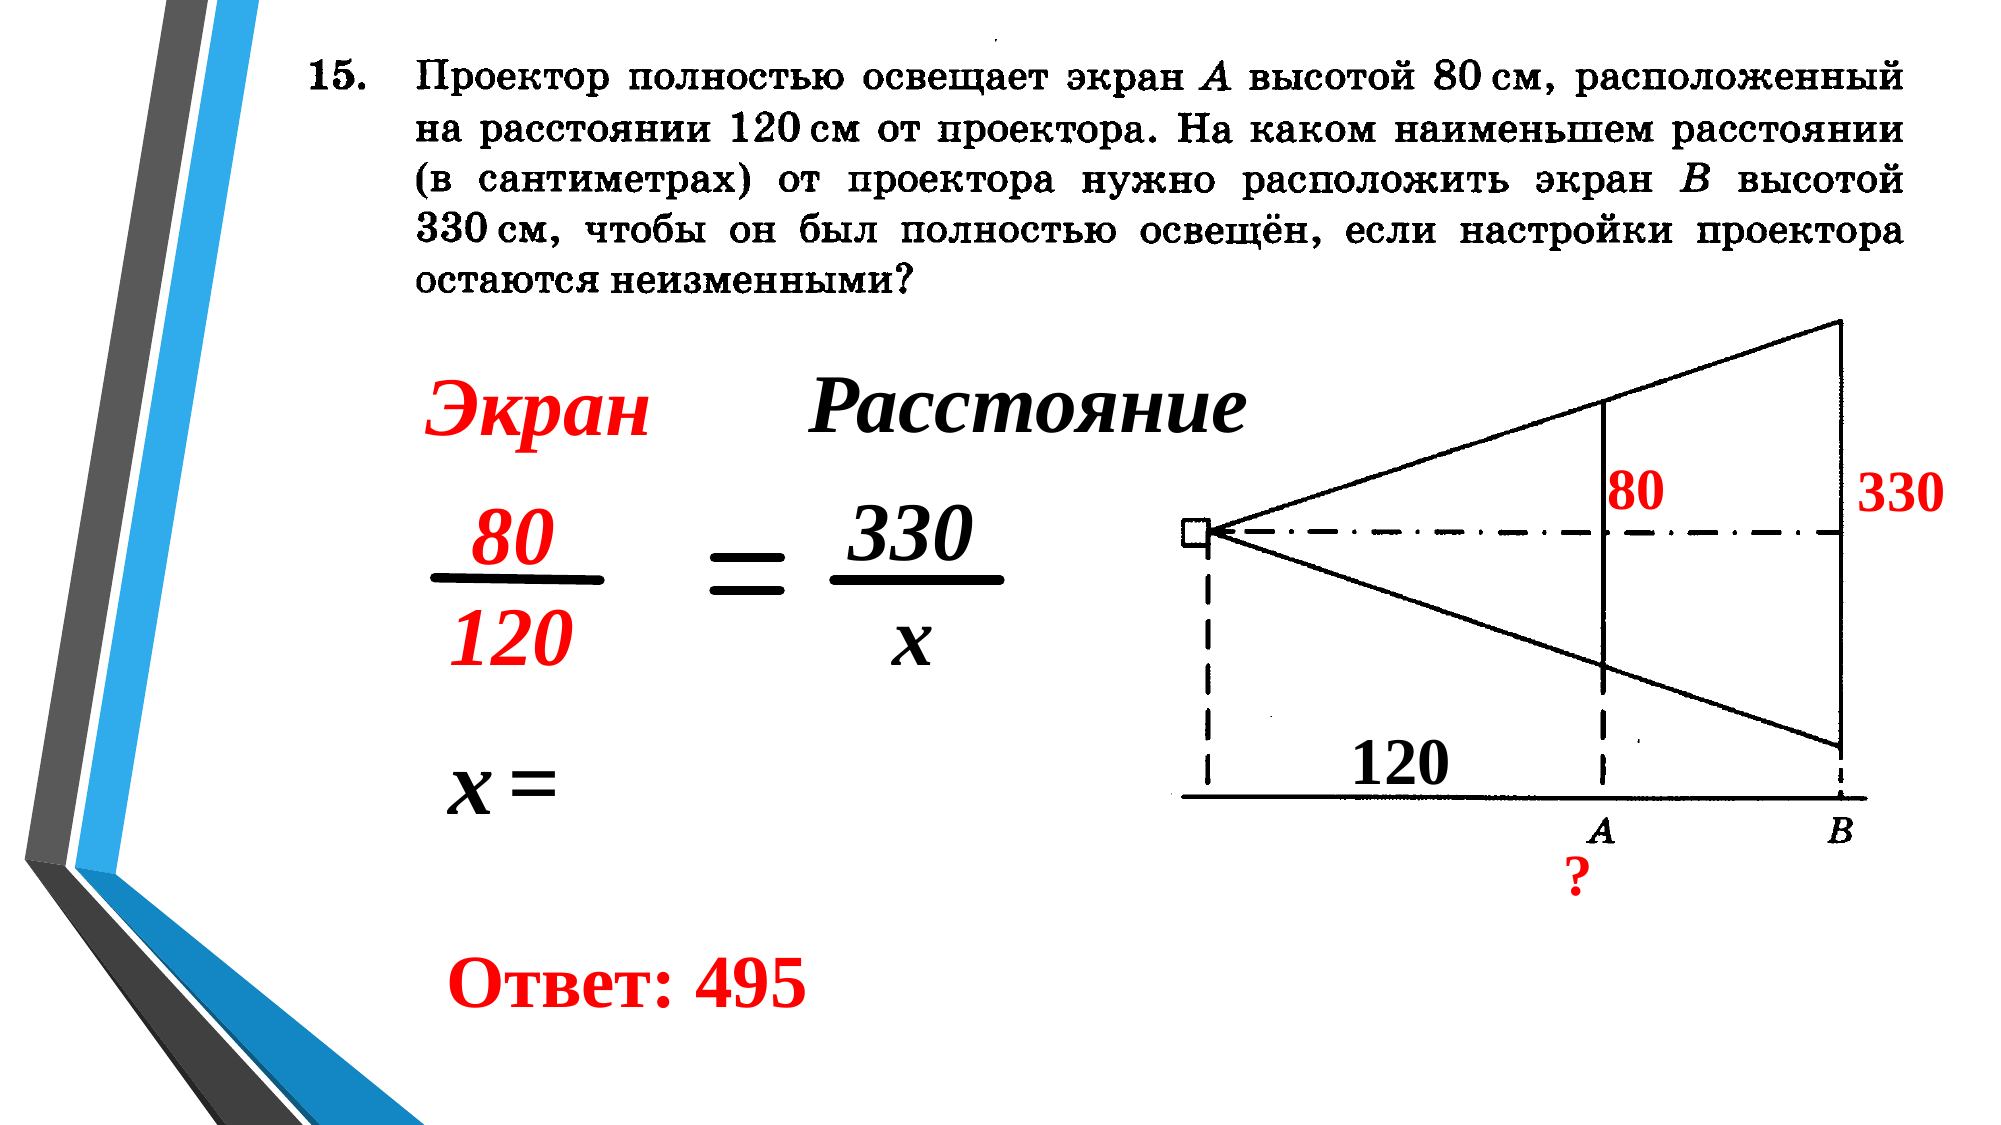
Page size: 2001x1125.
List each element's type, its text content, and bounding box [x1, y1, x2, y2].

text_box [434, 577, 601, 581]
text_box Ответ: 495 [431, 925, 898, 1030]
text_box ? [1549, 862, 1679, 915]
text_box 330 [833, 469, 1015, 575]
text_box 330 [1884, 445, 1973, 531]
picture [264, 38, 1913, 862]
text_box 80 [457, 474, 628, 574]
text_box х [877, 574, 1022, 690]
text_box 120 [434, 574, 686, 690]
text_box Экран [410, 345, 716, 460]
text_box Расстояние [793, 341, 1155, 457]
